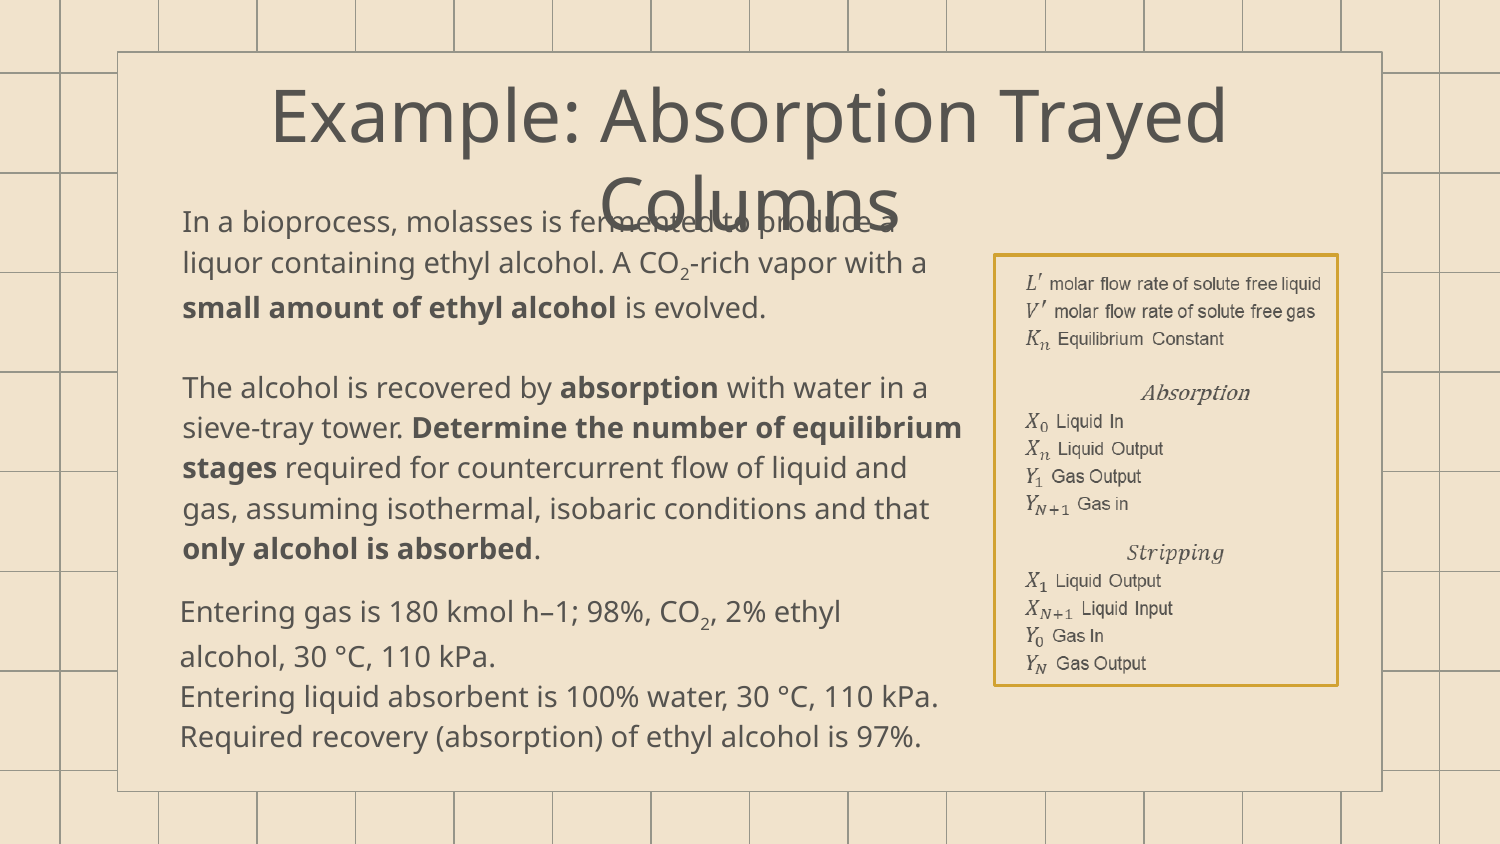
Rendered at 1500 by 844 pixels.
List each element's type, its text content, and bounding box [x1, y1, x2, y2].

subtitle In a bioprocess, molasses is fermented to produce a liquor containing ethyl alcohol. A CO2-rich vapor with a small amount of ethyl alcohol is evolved. The alcohol is recovered by absorption with water in a sieve-tray tower. Determine the number of equilibrium stages required for countercurrent flow of liquid and gas, assuming isothermal, isobaric conditions and that only alcohol is absorbed. [167, 183, 986, 643]
text_box Entering gas is 180 kmol h–1; 98%, CO2, 2% ethyl alcohol, 30 °C, 110 kPa. Entering liquid absorbent is 100% water, 30 °C, 110 kPa. Required recovery (absorption) of ethyl alcohol is 97%. [89, 572, 963, 769]
title Example: Absorption Trayed Columns [116, 54, 1383, 153]
picture [995, 256, 1337, 685]
